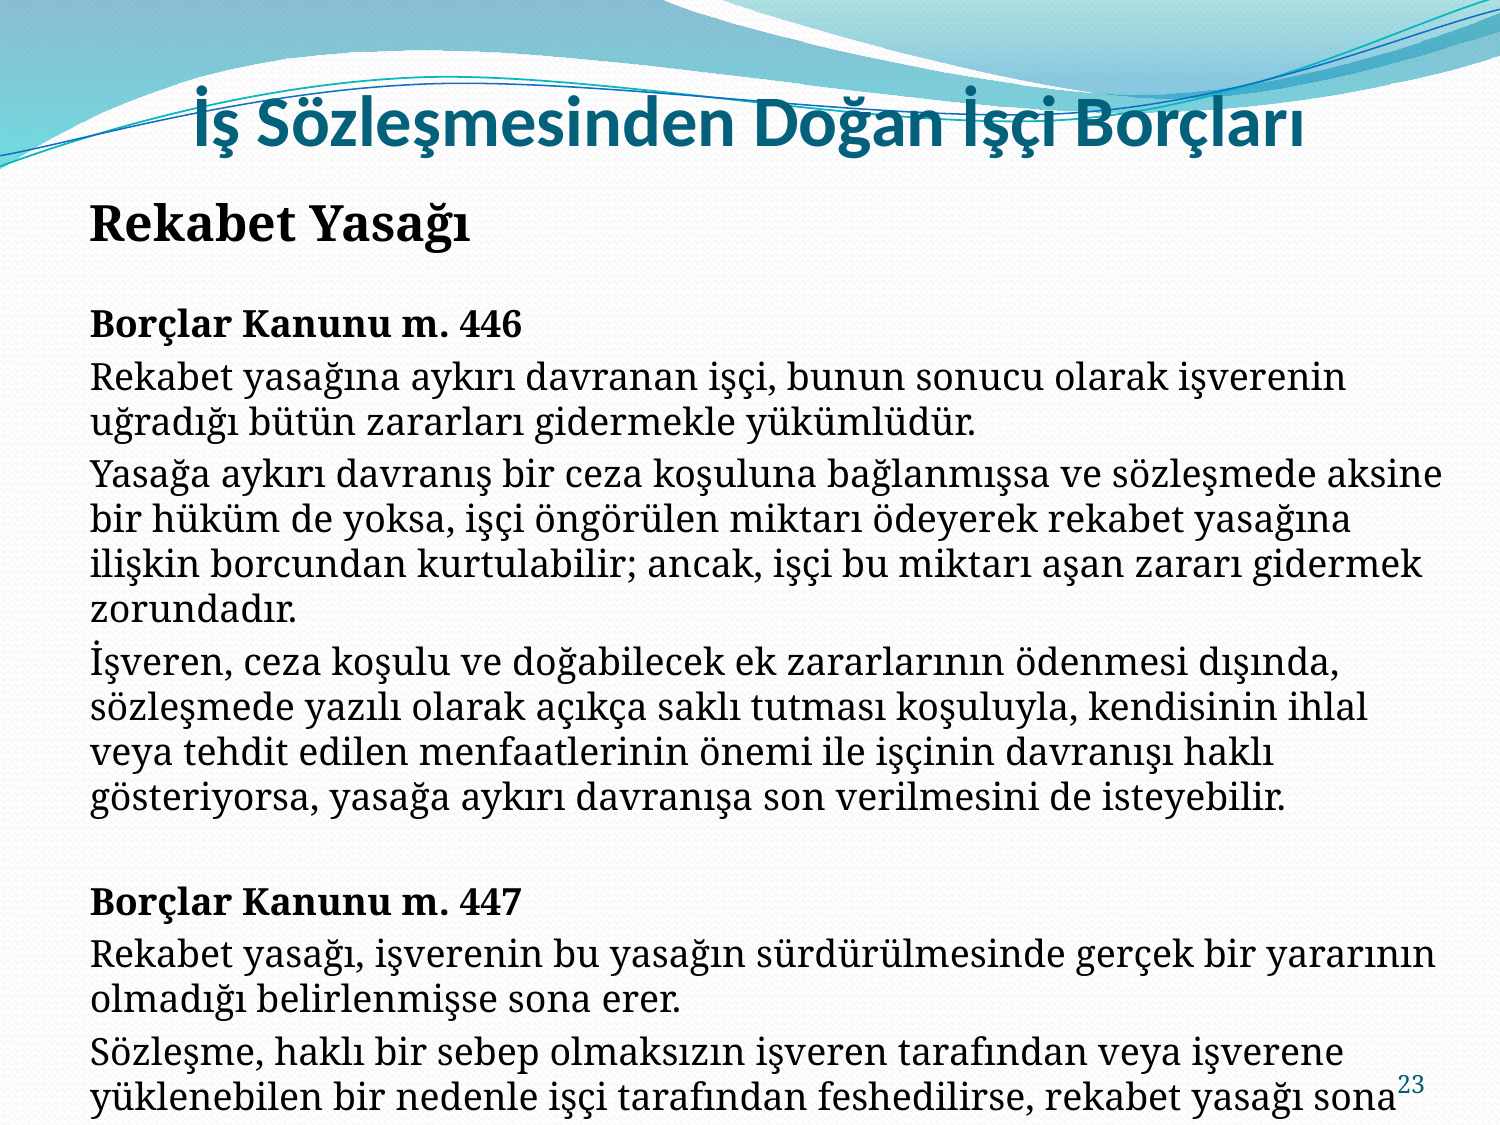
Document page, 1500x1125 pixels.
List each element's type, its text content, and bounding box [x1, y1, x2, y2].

slide_number 23 [1299, 1042, 1425, 1103]
list Rekabet Yasağı Borçlar Kanunu m. 446 Rekabet yasağına aykırı davranan işçi, bunun sonucu olarak işverenin uğradığı bütün zararları gidermekle yükümlüdür. Yasağa aykırı davranış bir ceza koşuluna bağlanmışsa ve sözleşmede aksine bir hüküm de yoksa, işçi öngörülen miktarı ödeyerek rekabet yasağına ilişkin borcundan kurtulabilir; ancak, işçi bu miktarı aşan zararı gidermek zorundadır. İşveren, ceza koşulu ve doğabilecek ek zararlarının ödenmesi dışında, sözleşmede yazılı olarak açıkça saklı tutması koşuluyla, kendisinin ihlal veya tehdit edilen menfaatlerinin önemi ile işçinin davranışı haklı gösteriyorsa, yasağa aykırı davranışa son verilmesini de isteyebilir. Borçlar Kanunu m. 447 Rekabet yasağı, işverenin bu yasağın sürdürülmesinde gerçek bir yararının olmadığı belirlenmişse sona erer. Sözleşme, haklı bir sebep olmaksızın işveren tarafından veya işverene yüklenebilen bir nedenle işçi tarafından feshedilirse, rekabet yasağı sona erer. [75, 184, 1471, 1038]
title İş Sözleşmesinden Doğan İşçi Borçları [75, 66, 1425, 161]
